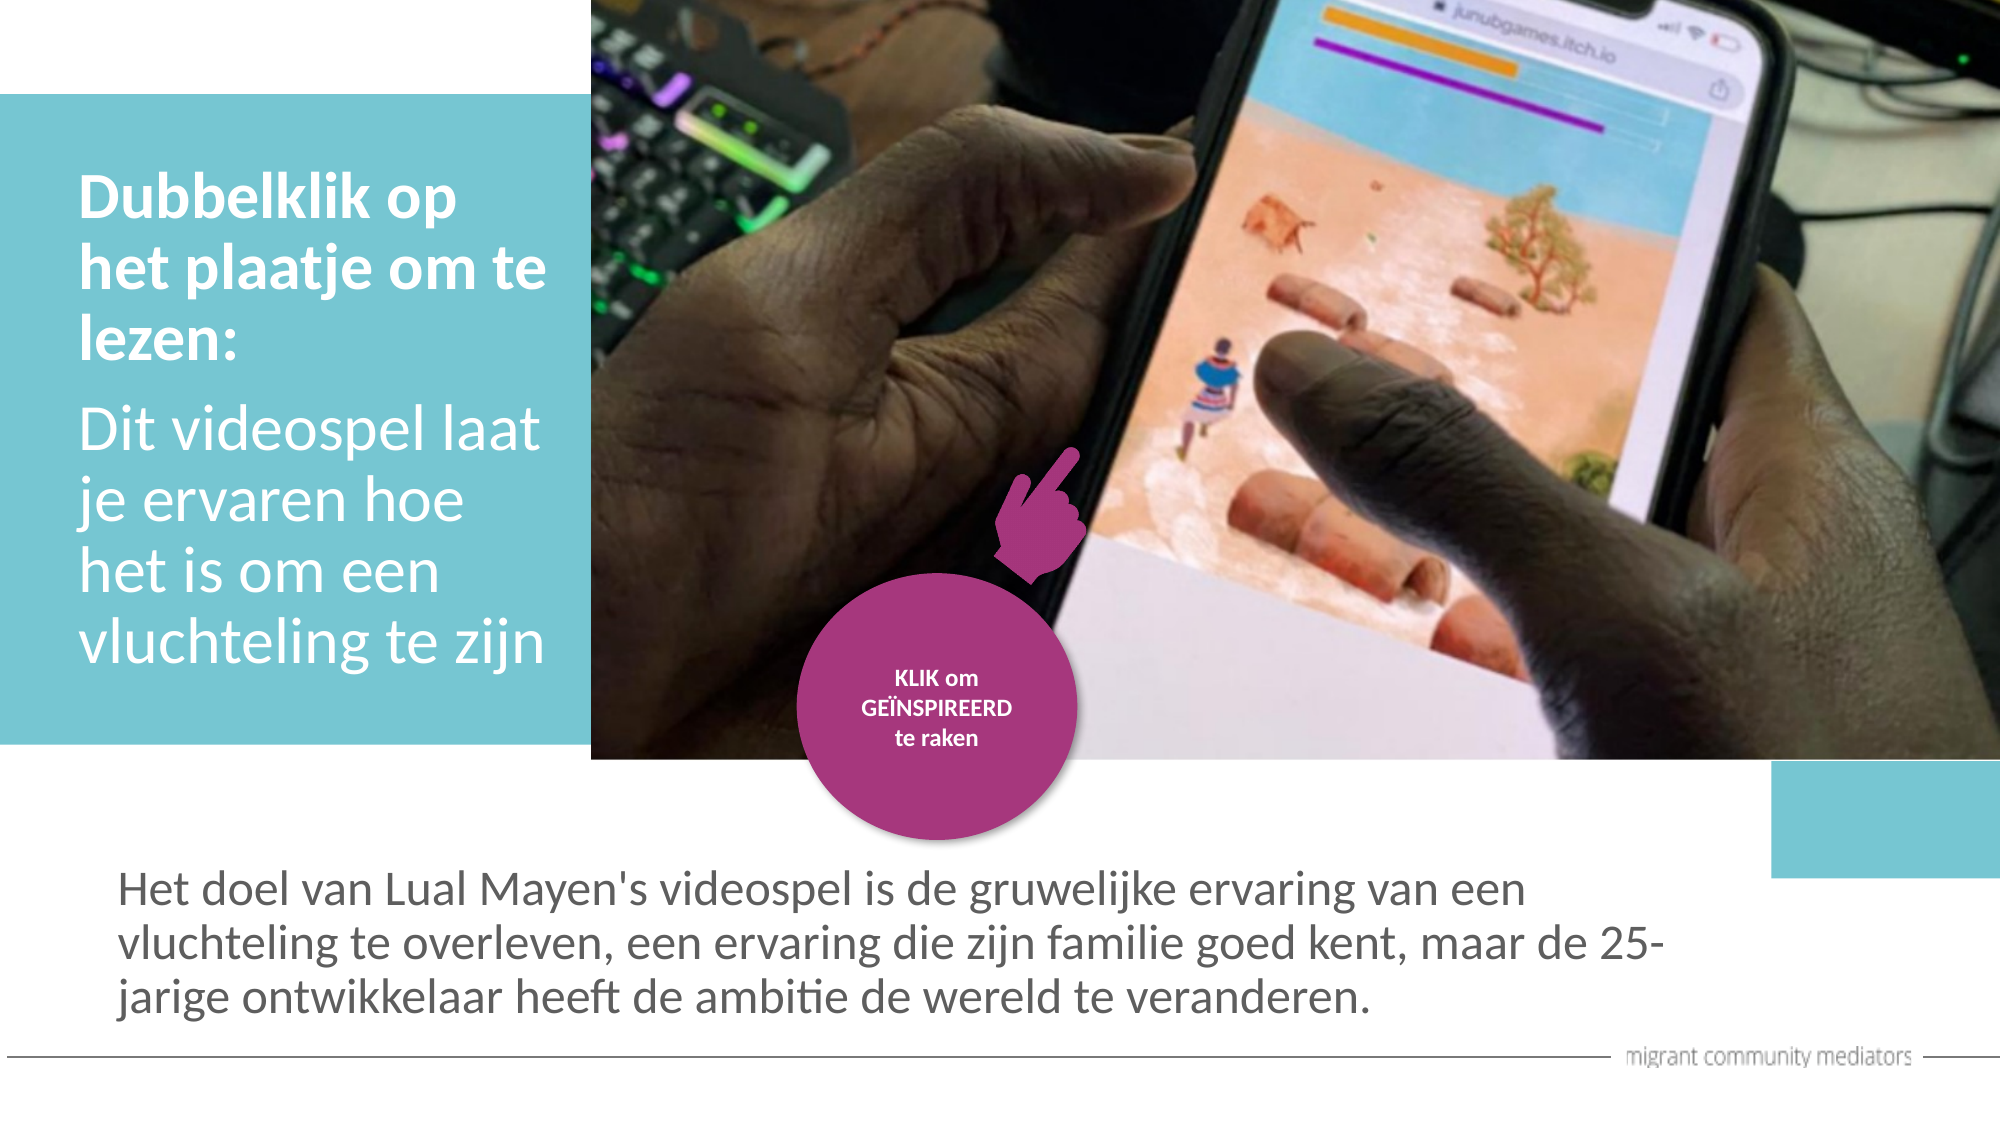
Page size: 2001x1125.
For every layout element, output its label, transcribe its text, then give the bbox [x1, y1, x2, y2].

text_box KLIK om GEÏNSPIREERD te raken [808, 761, 1066, 840]
picture [591, 0, 2000, 761]
list Het doel van Lual Mayen's videospel is de gruwelijke ervaring van een vluchteling te overleven, een ervaring die zijn familie goed kent, maar de 25-jarige ontwikkelaar heeft de ambitie de wereld te veranderen. [102, 854, 1742, 932]
list Dubbelklik op het plaatje om te lezen: Dit videospel laat je ervaren hoe het is om een vluchteling te zijn [63, 153, 566, 695]
